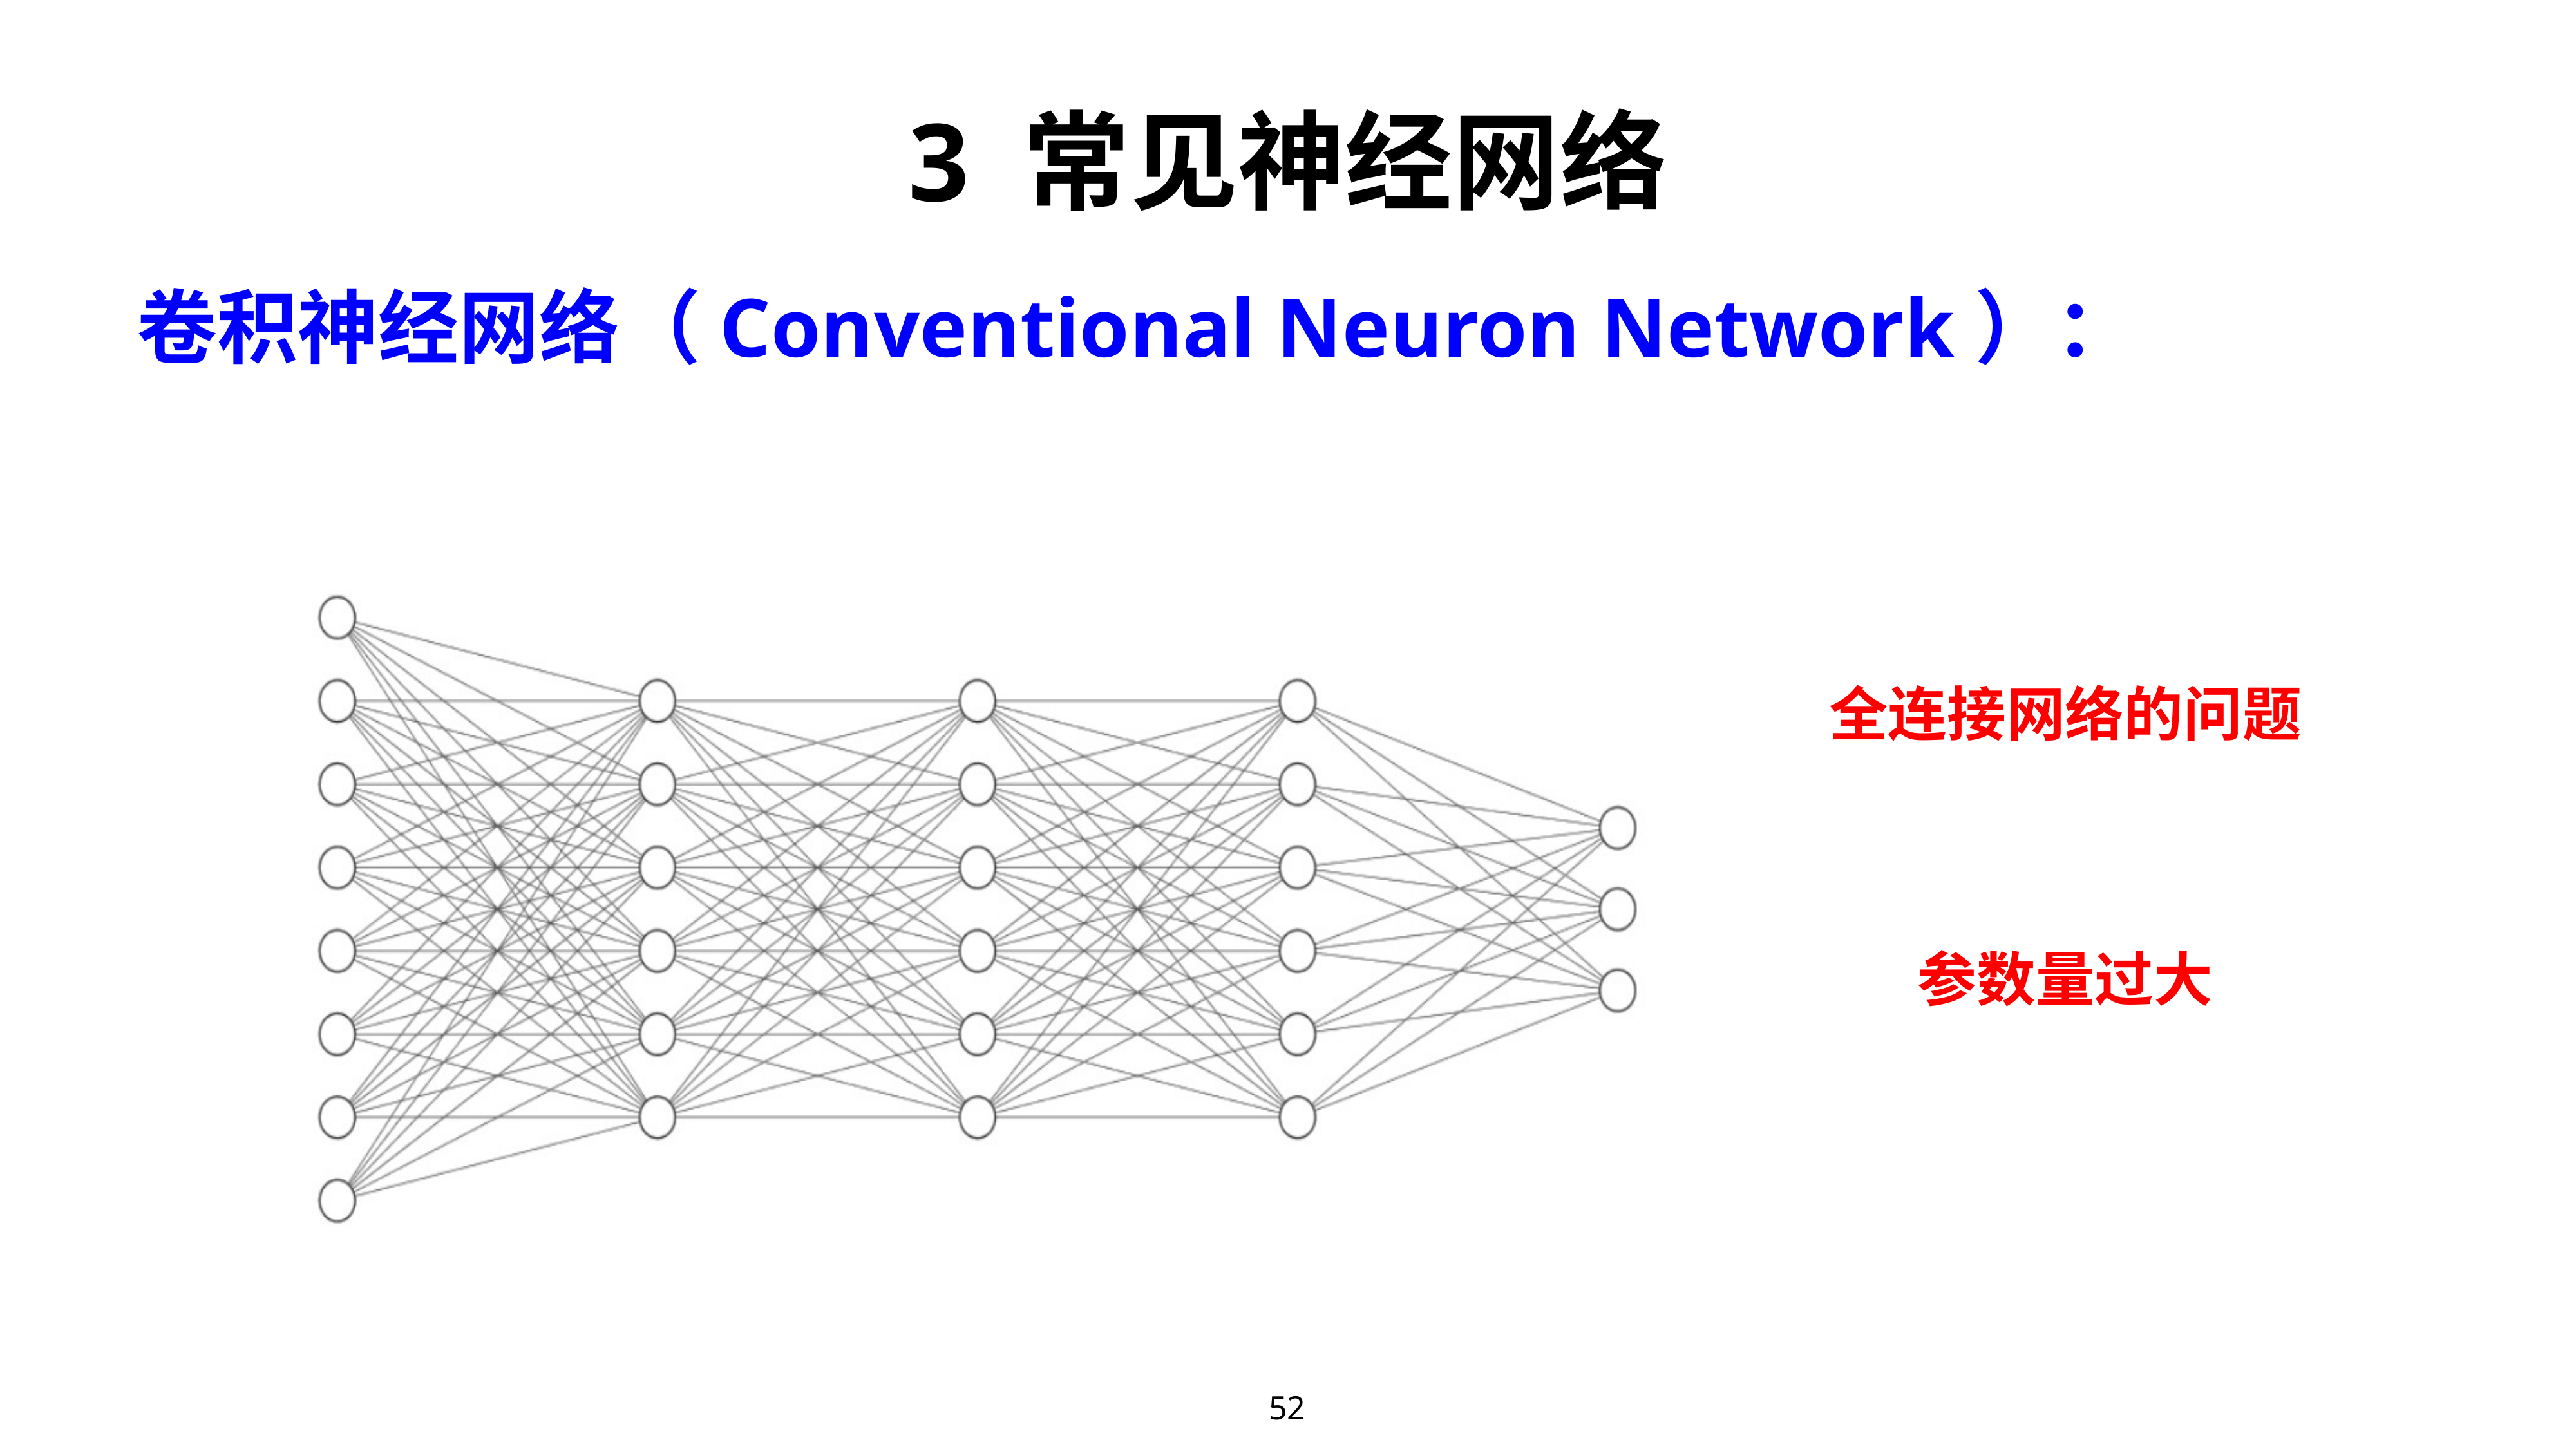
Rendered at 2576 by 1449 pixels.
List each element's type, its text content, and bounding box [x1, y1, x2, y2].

slide_number 52 [1263, 1381, 1312, 1431]
text_box 全连接网络的问题 [1819, 672, 2325, 753]
list 卷积神经网络（Conventional Neuron Network）： [131, 278, 2398, 1310]
title 3 常见神经网络 [178, 37, 2398, 278]
picture [293, 580, 1648, 1236]
text_box 参数量过大 [1908, 937, 2237, 1018]
